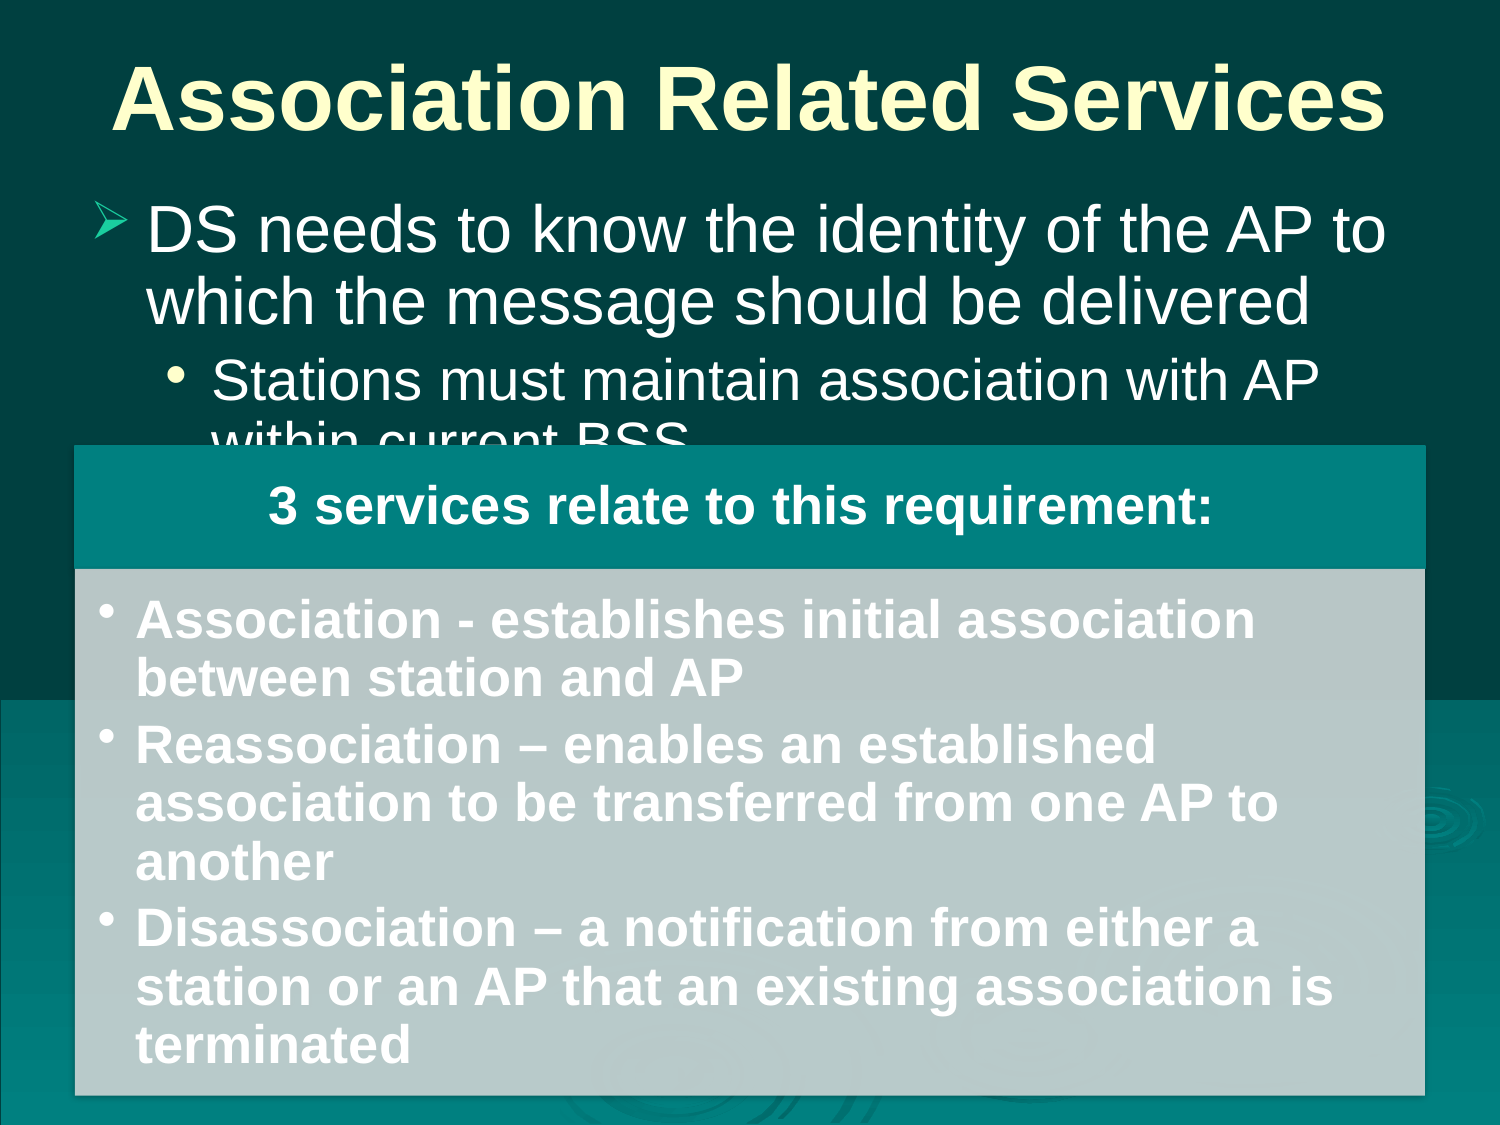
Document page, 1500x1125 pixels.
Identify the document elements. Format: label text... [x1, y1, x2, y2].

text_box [74, 437, 1426, 1105]
list DS needs to know the identity of the AP to which the message should be delivered Stations must maintain association with AP within current BSS [74, 187, 1426, 437]
title Association Related Services [74, 0, 1426, 187]
